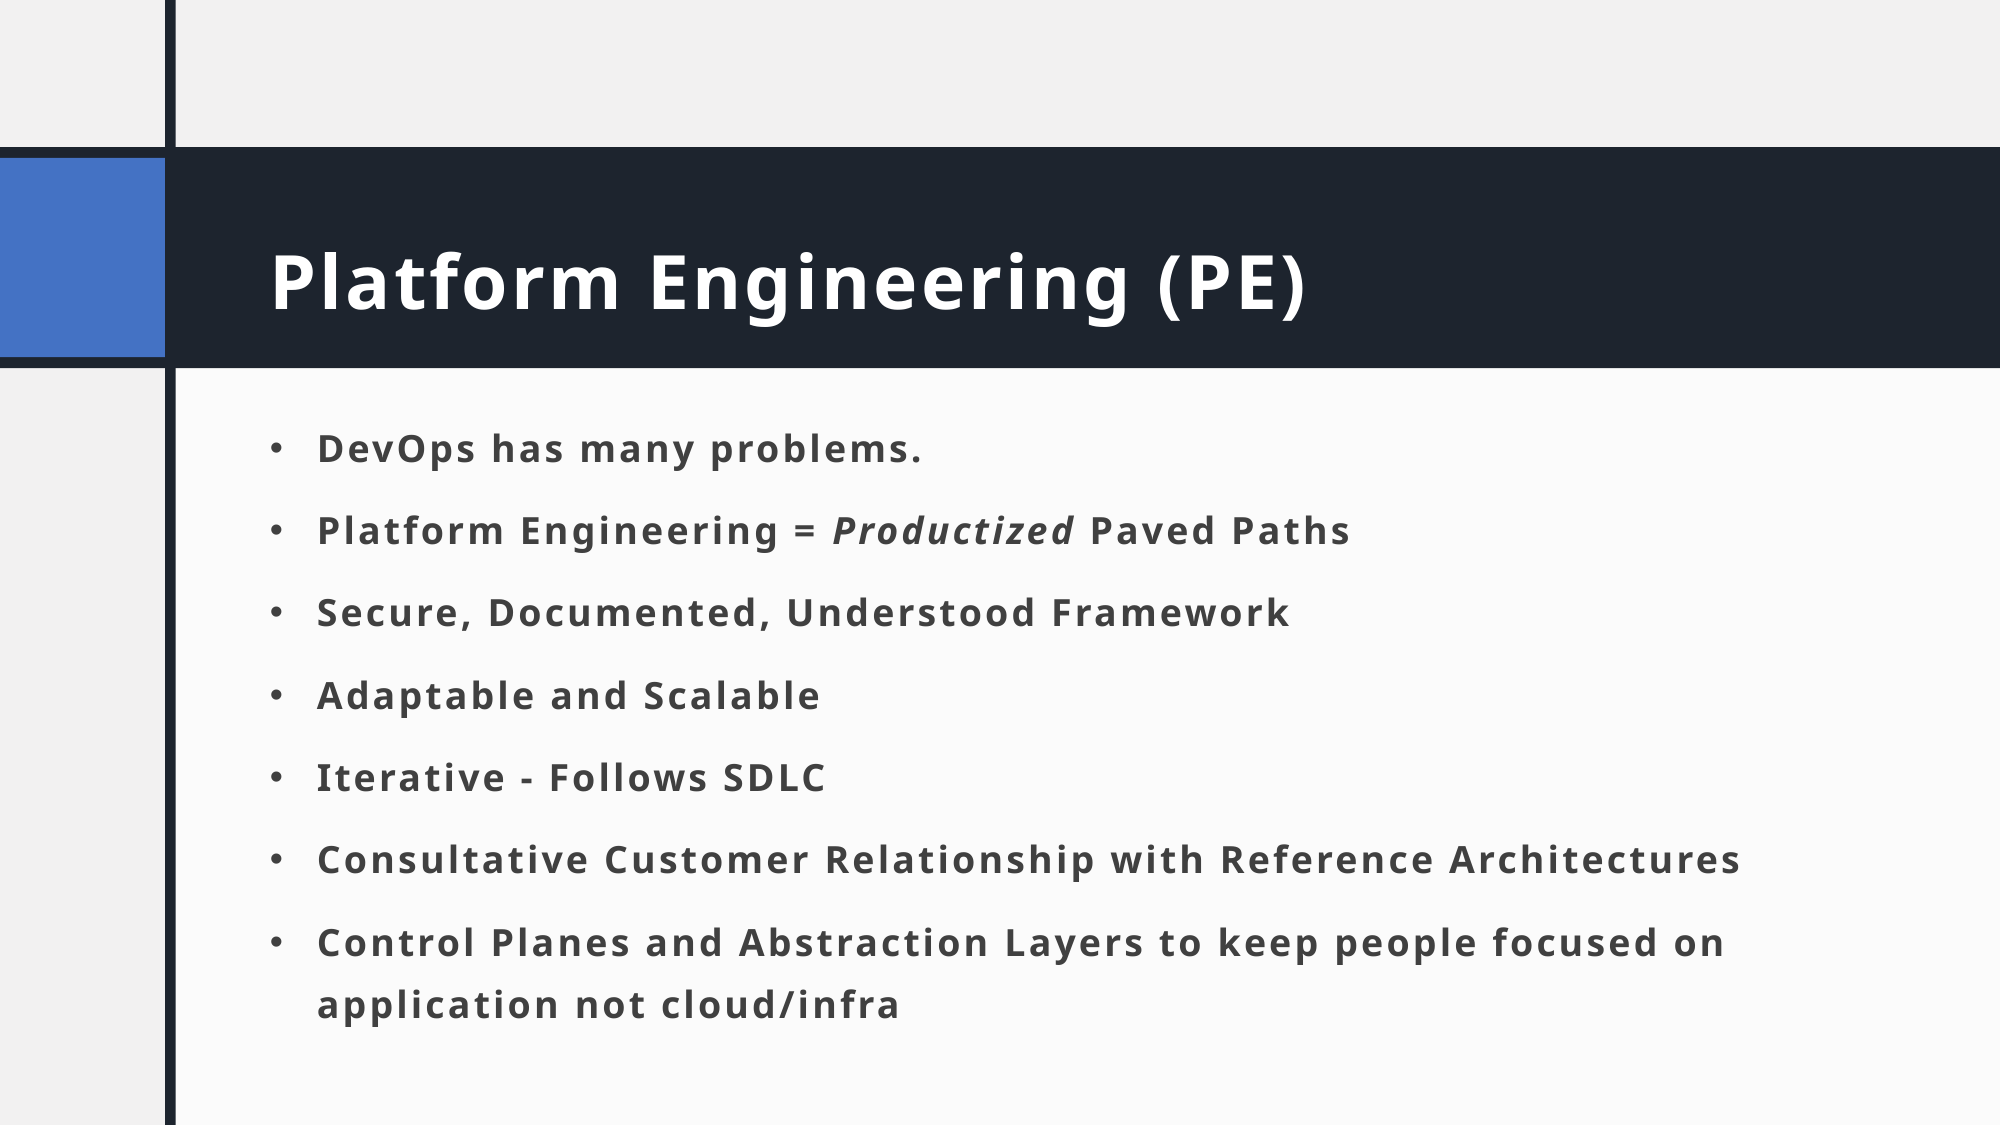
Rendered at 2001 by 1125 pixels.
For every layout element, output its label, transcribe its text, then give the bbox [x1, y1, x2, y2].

text_box [0, 157, 164, 358]
text_box [0, 0, 164, 146]
text_box [177, 369, 2000, 1125]
text_box [0, 369, 164, 1125]
list DevOps has many problems. Platform Engineering = Productized Paved Paths Secure, Documented, Understood Framework Adaptable and Scalable Iterative - Follows SDLC Consultative Customer Relationship with Reference Architectures Control Planes and Abstraction Layers to keep people focused on application not cloud/infra [251, 388, 1882, 1115]
text_box [177, 146, 2000, 369]
text_box [0, 358, 164, 369]
text_box [177, 0, 2000, 146]
text_box [0, 146, 164, 157]
text_box [164, 0, 177, 1125]
title Platform Engineering (PE) [251, 171, 1895, 341]
